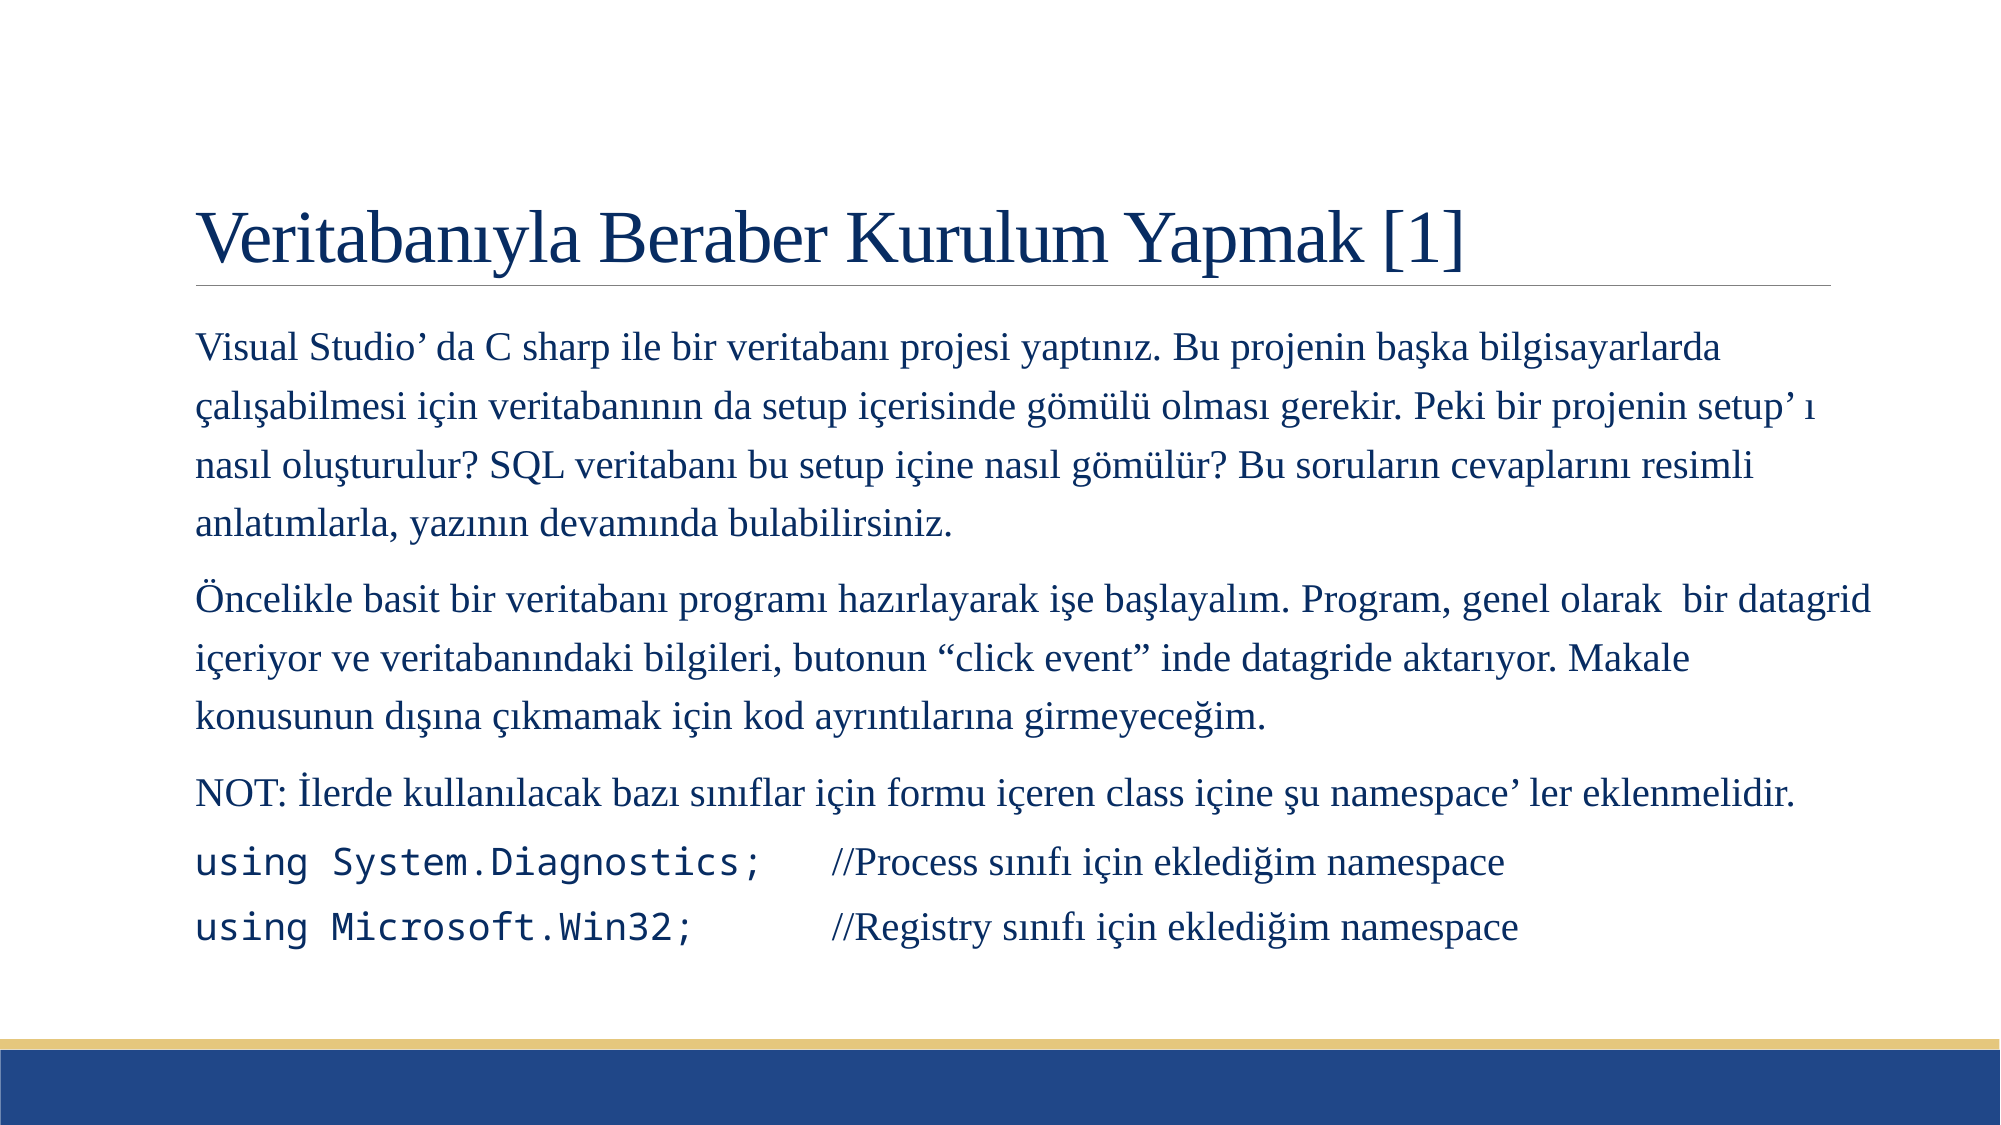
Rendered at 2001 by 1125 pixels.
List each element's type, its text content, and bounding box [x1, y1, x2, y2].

list Visual Studio’ da C sharp ile bir veritabanı projesi yaptınız. Bu projenin başka bilgisayarlarda çalışabilmesi için veritabanının da setup içerisinde gömülü olması gerekir. Peki bir projenin setup’ ı nasıl oluşturulur? SQL veritabanı bu setup içine nasıl gömülür? Bu soruların cevaplarını resimli anlatımlarla, yazının devamında bulabilirsiniz. Öncelikle basit bir veritabanı programı hazırlayarak işe başlayalım. Program, genel olarak bir datagrid içeriyor ve veritabanındaki bilgileri, butonun “click event” inde datagride aktarıyor. Makale konusunun dışına çıkmamak için kod ayrıntılarına girmeyeceğim. NOT: İlerde kullanılacak bazı sınıflar için formu içeren class içine şu namespace’ ler eklenmelidir. using System.Diagnostics; //Process sınıfı için eklediğim namespace using Microsoft.Win32; //Registry sınıfı için eklediğim namespace [180, 302, 1875, 963]
title Veritabanıyla Beraber Kurulum Yapmak [1] [180, 47, 1830, 285]
